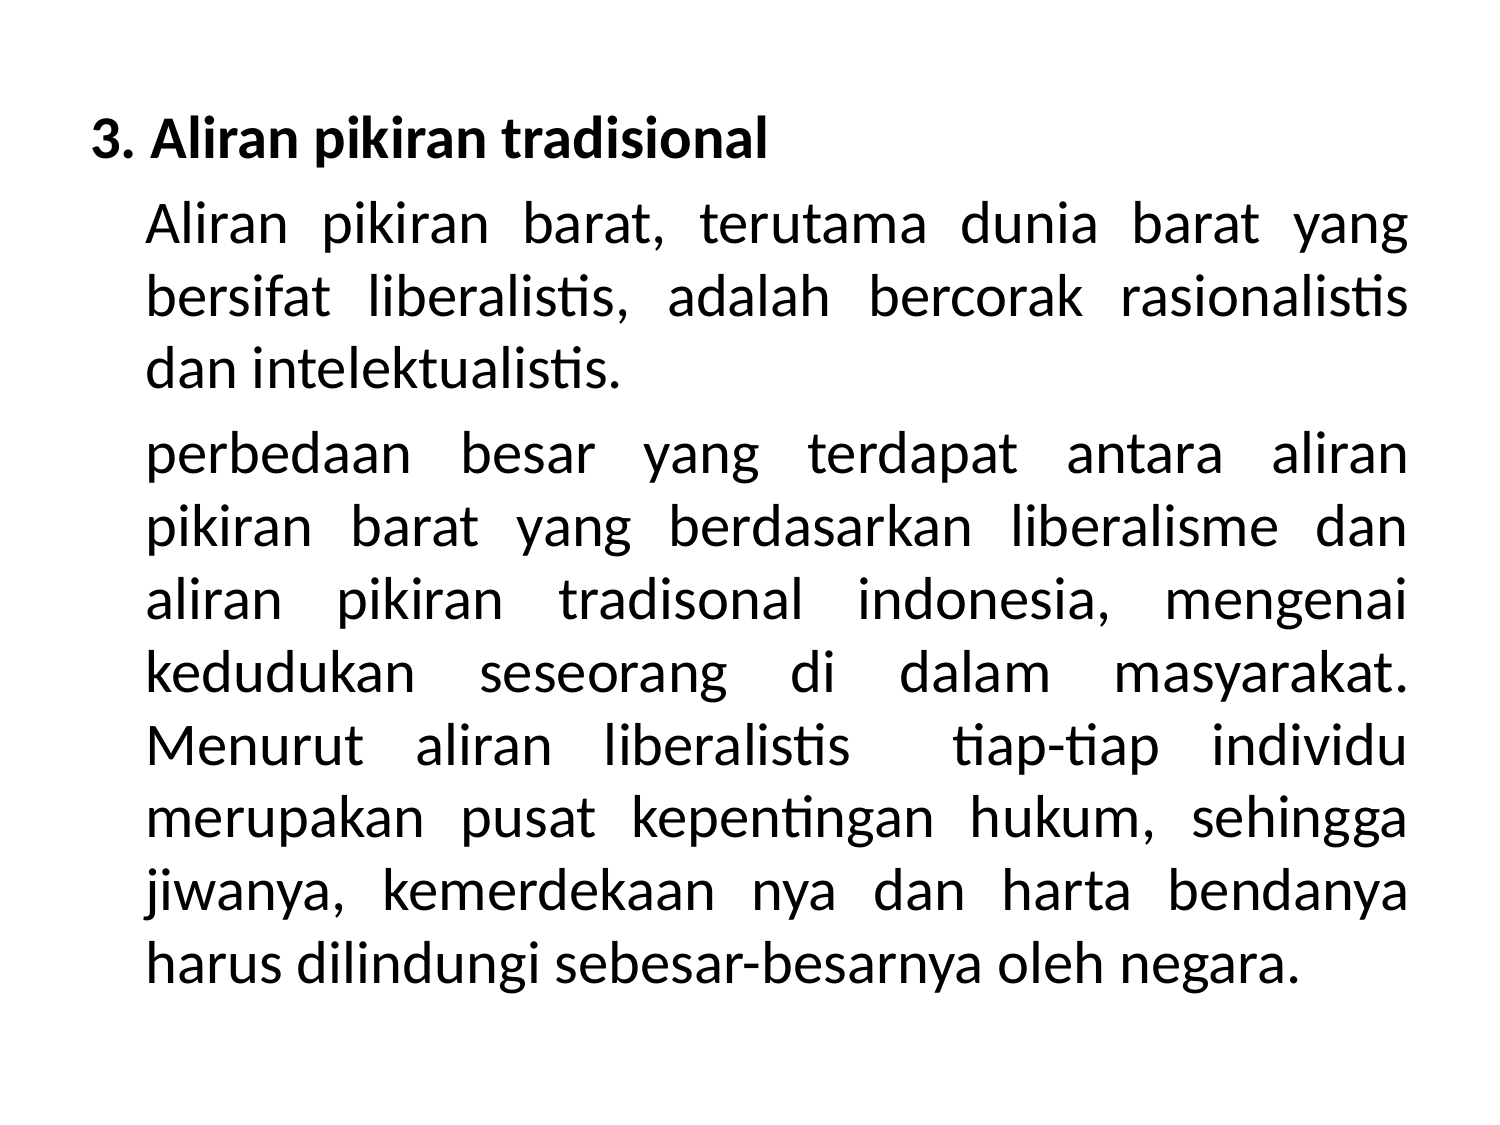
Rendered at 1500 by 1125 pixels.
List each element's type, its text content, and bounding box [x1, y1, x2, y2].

list 3. Aliran pikiran tradisional Aliran pikiran barat, terutama dunia barat yang bersifat liberalistis, adalah bercorak rasionalistis dan intelektualistis. perbedaan besar yang terdapat antara aliran pikiran barat yang berdasarkan liberalisme dan aliran pikiran tradisonal indonesia, mengenai kedudukan seseorang di dalam masyarakat. Menurut aliran liberalistis tiap-tiap individu merupakan pusat kepentingan hukum, sehingga jiwanya, kemerdekaan nya dan harta bendanya harus dilindungi sebesar-besarnya oleh negara. [75, 90, 1425, 1005]
